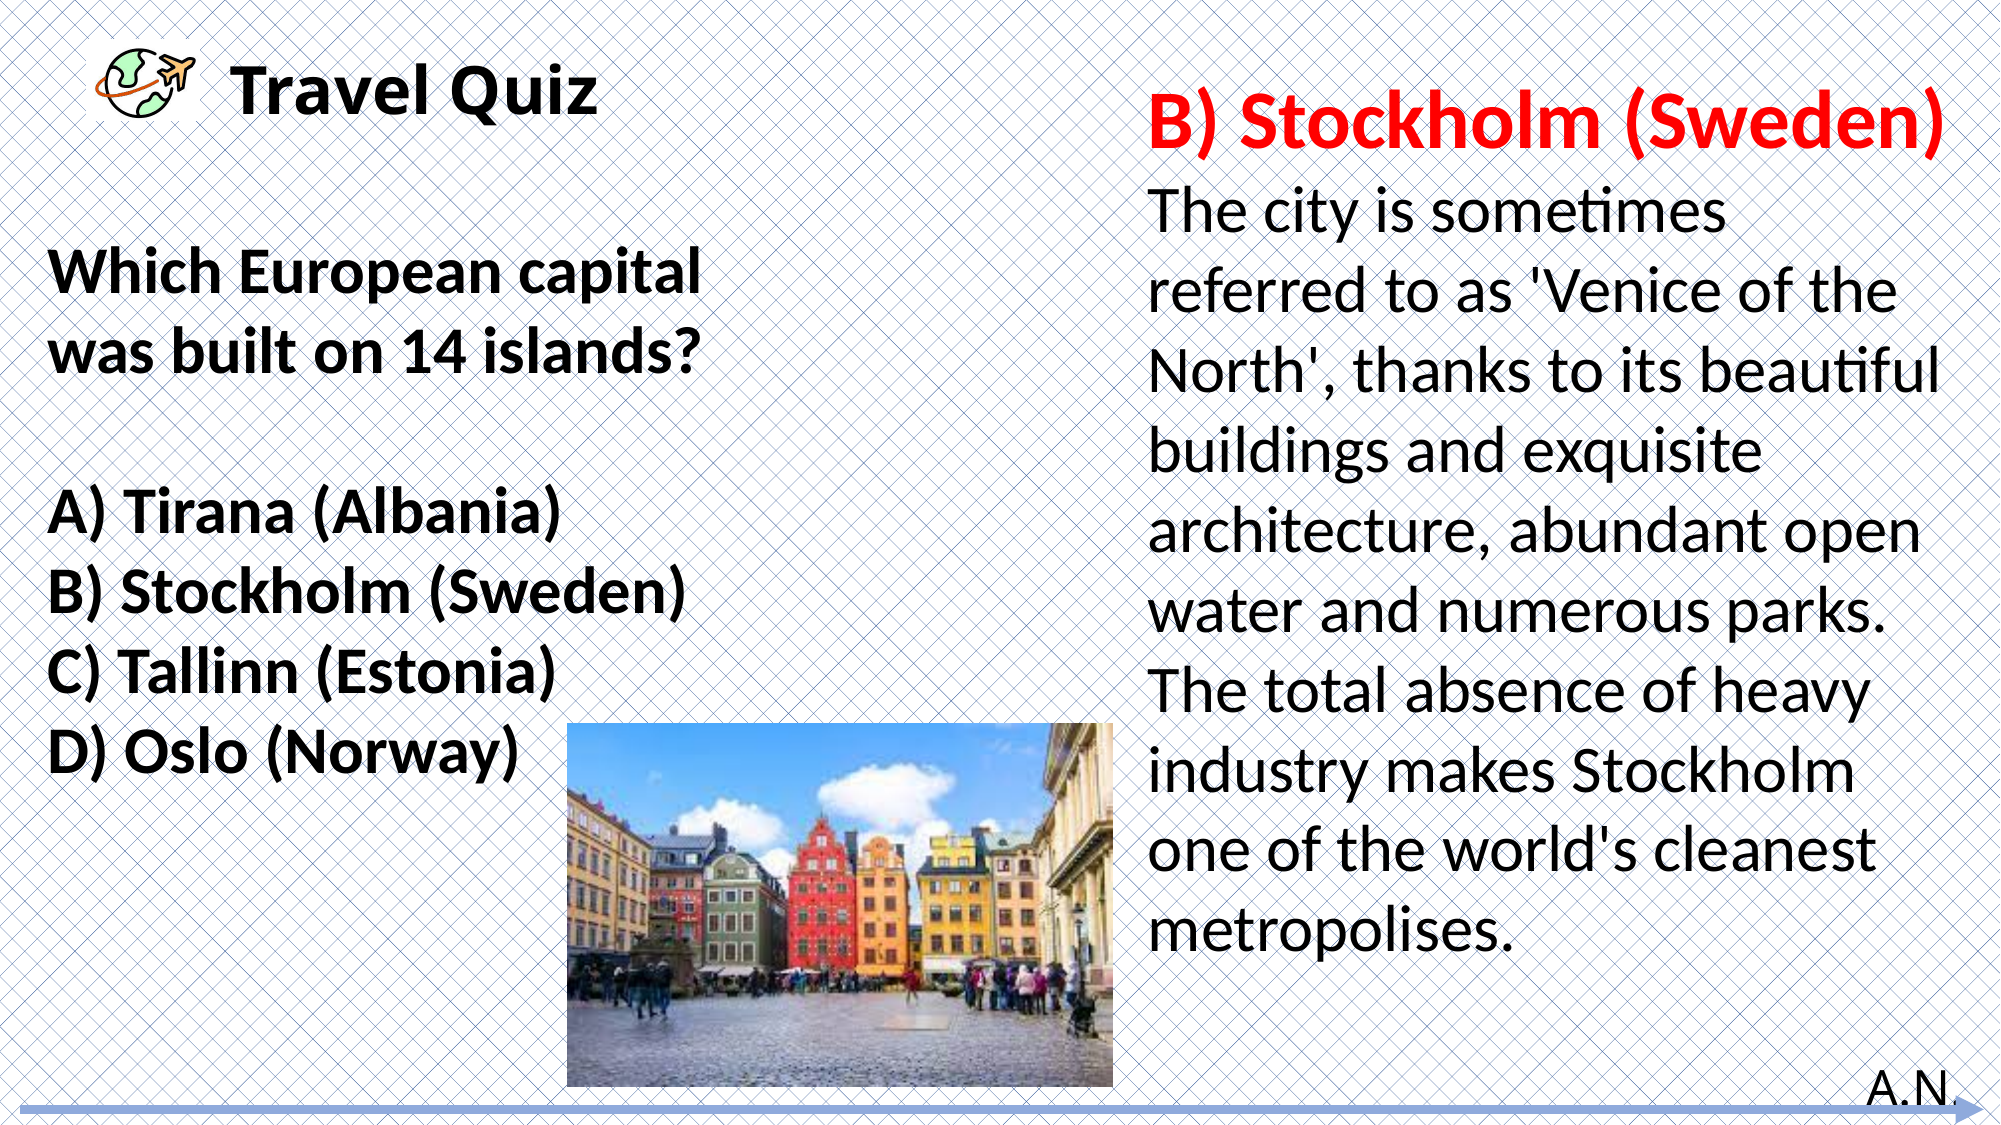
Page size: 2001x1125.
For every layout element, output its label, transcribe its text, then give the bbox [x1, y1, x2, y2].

picture [86, 39, 200, 121]
picture [567, 723, 1113, 1087]
text_box Travel Quiz [184, 58, 645, 137]
text_box B) Stockholm (Sweden) The city is sometimes referred to as 'Venice of the North', thanks to its beautiful buildings and exquisite architecture, abundant open water and numerous parks. The total absence of heavy industry makes Stockholm one of the world's cleanest metropolises. [1133, 58, 1968, 973]
text_box A.N. [1851, 1114, 1955, 1124]
text_box A.N. [1851, 1049, 1979, 1106]
text_box Which European capital was built on 14 islands? A) Tirana (Albania) B) Stockholm (Sweden) C) Tallinn (Estonia) D) Oslo (Norway) [32, 219, 791, 795]
text_box A.N. [1957, 1113, 1979, 1124]
